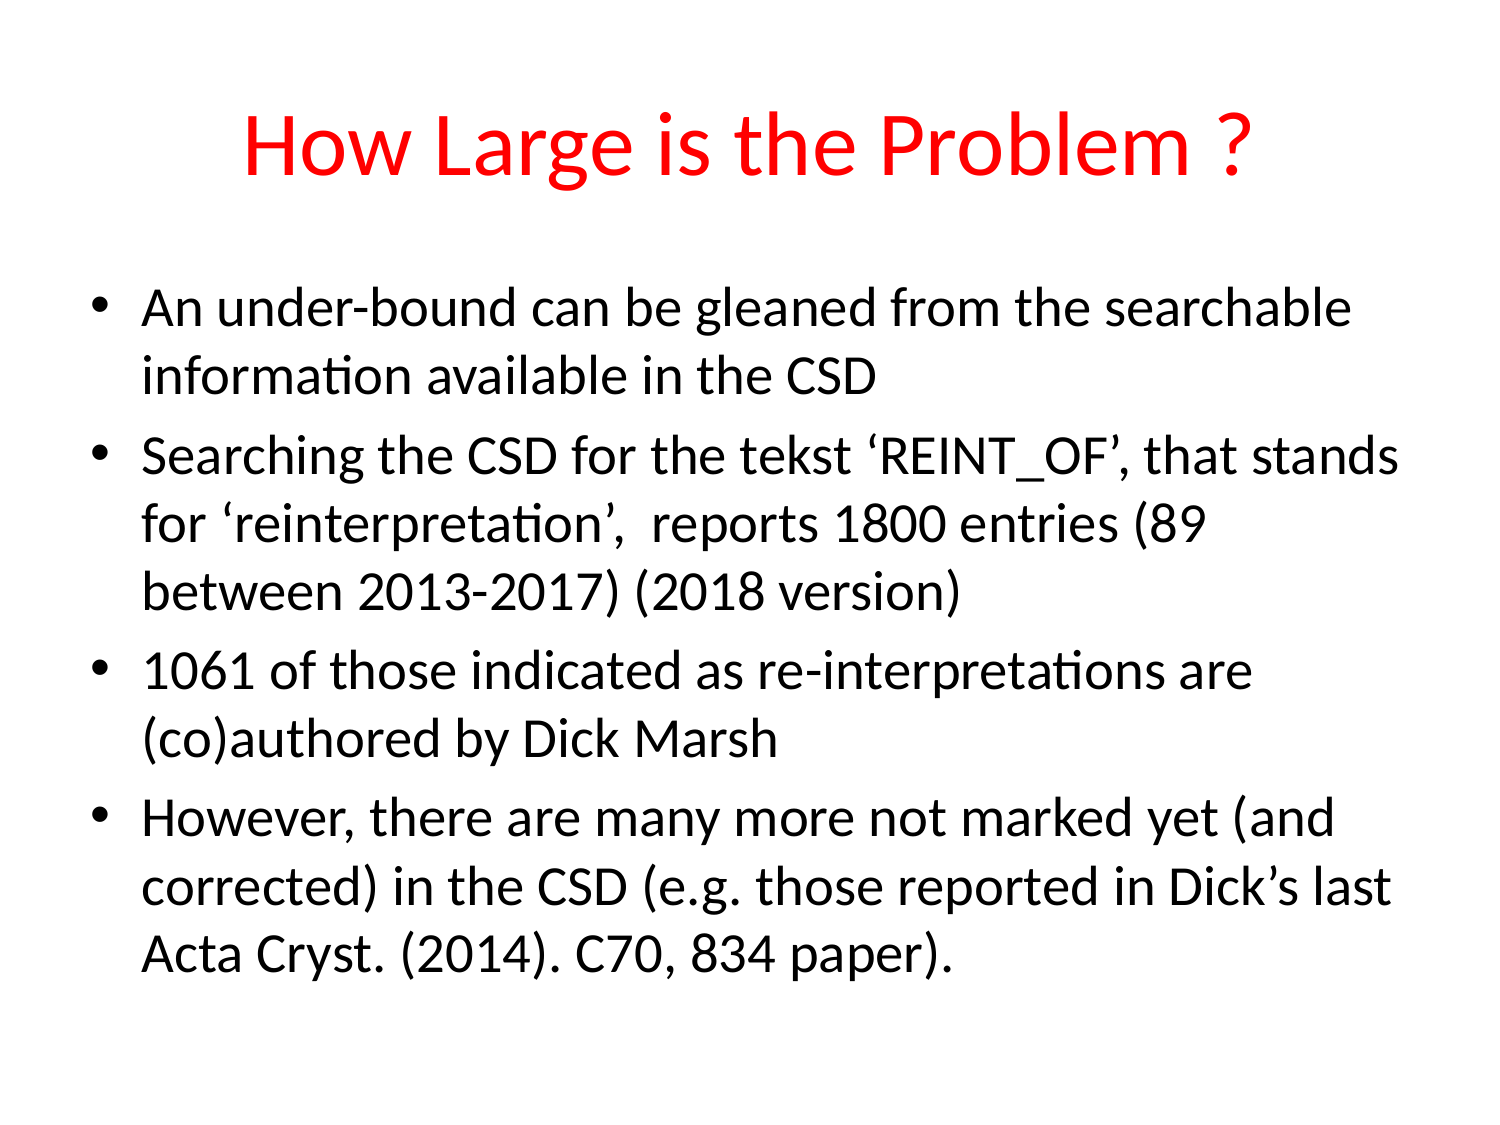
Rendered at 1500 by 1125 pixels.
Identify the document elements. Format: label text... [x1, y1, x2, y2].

list An under-bound can be gleaned from the searchable information available in the CSD Searching the CSD for the tekst ‘REINT_OF’, that stands for ‘reinterpretation’, reports 1800 entries (89 between 2013-2017) (2018 version) 1061 of those indicated as re-interpretations are (co)authored by Dick Marsh However, there are many more not marked yet (and corrected) in the CSD (e.g. those reported in Dick’s last Acta Cryst. (2014). C70, 834 paper). [75, 262, 1425, 1005]
title How Large is the Problem ? [75, 45, 1425, 233]
